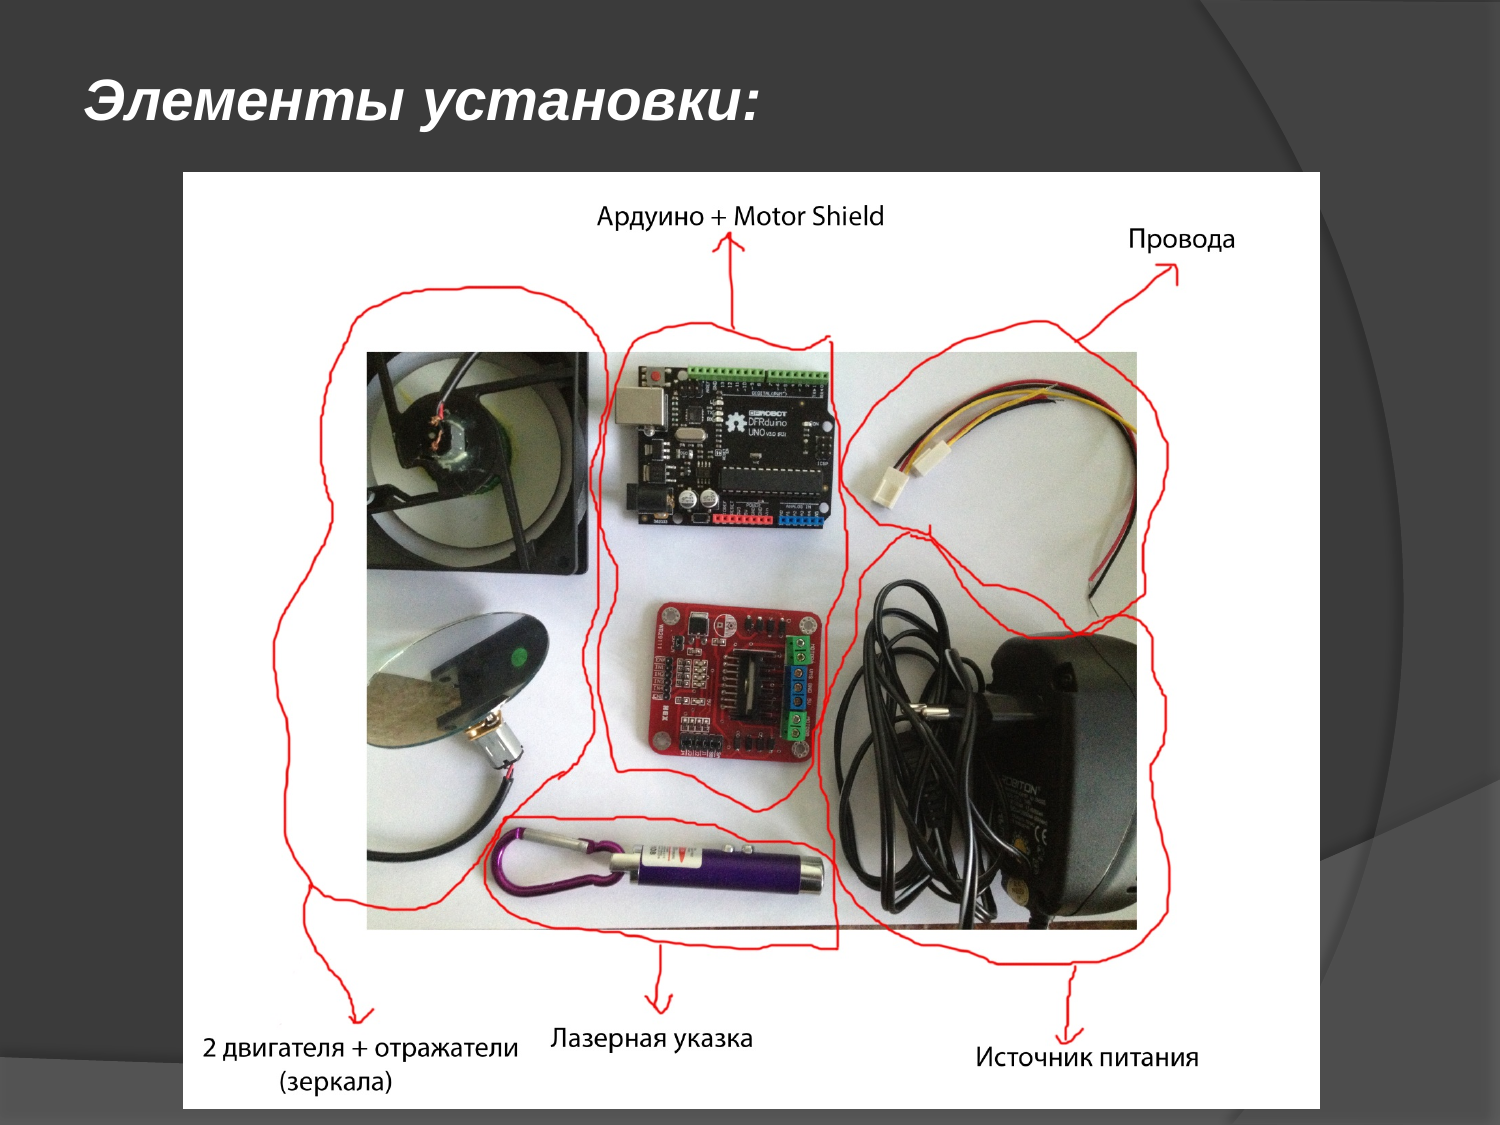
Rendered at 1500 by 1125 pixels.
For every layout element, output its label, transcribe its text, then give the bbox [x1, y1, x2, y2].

picture [182, 172, 1321, 1110]
text_box Элементы установки: [68, 54, 777, 140]
